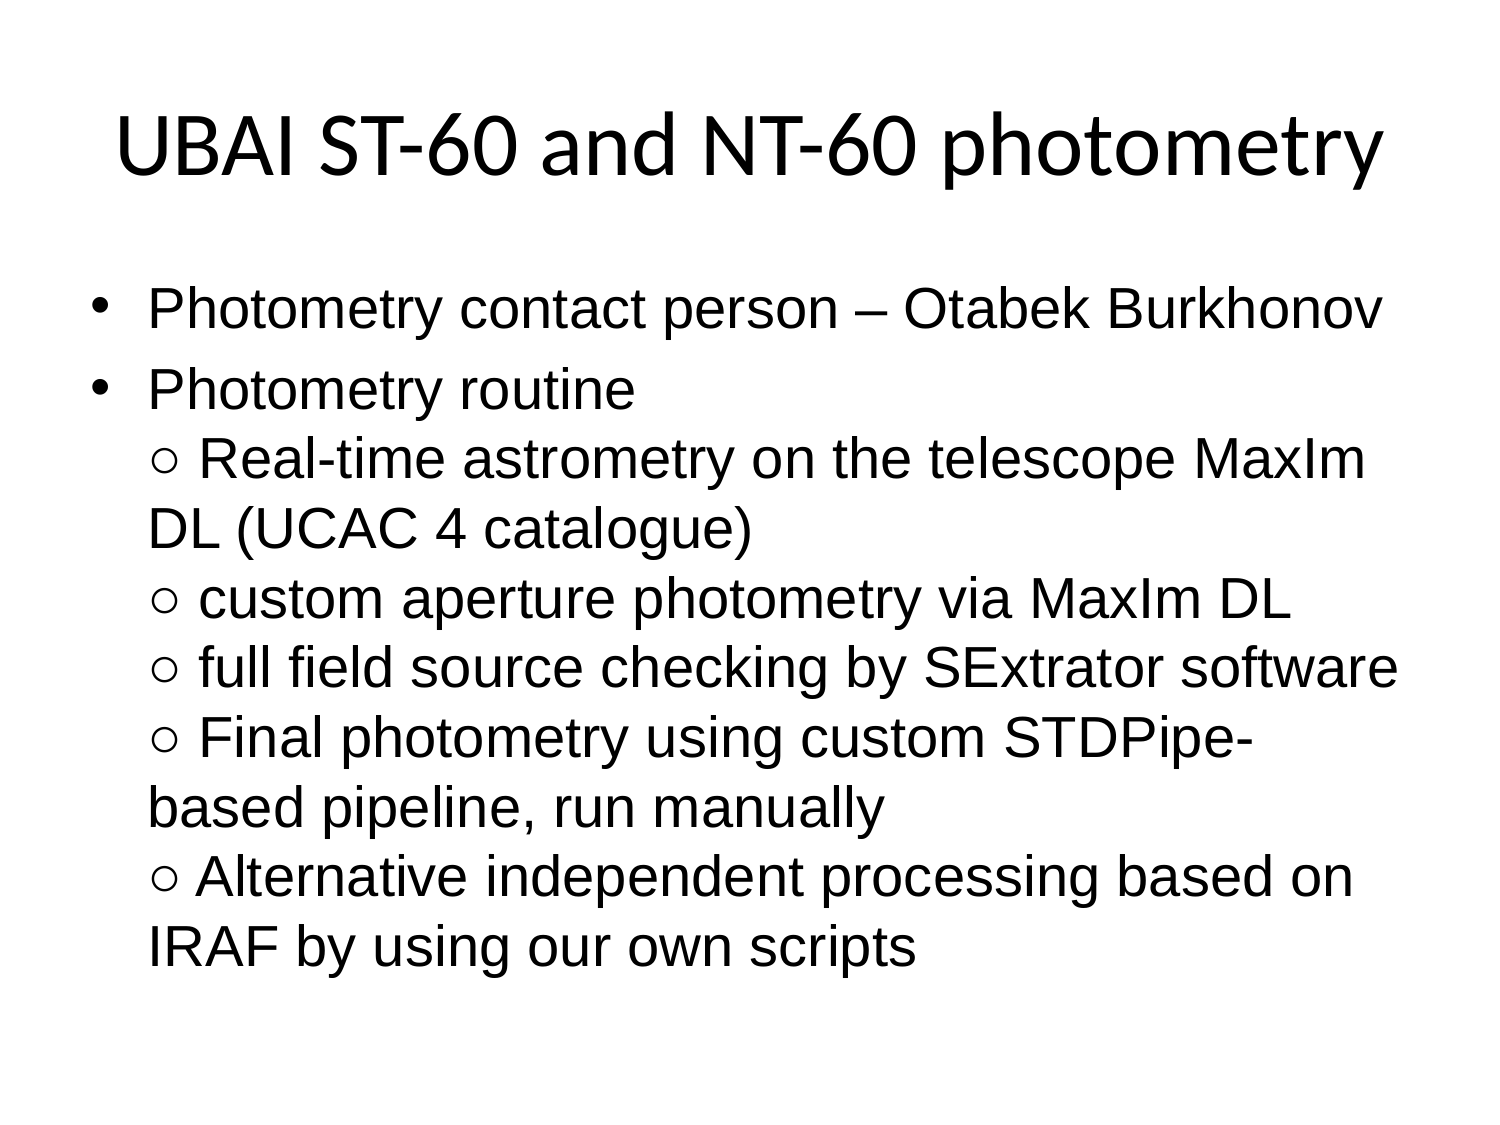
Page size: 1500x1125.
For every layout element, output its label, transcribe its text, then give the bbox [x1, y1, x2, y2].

title UBAI ST-60 and NT-60 photometry [75, 45, 1425, 233]
list Photometry contact person – Otabek Burkhonov Photometry routine ○ Real-time astrometry on the telescope MaxIm DL (UCAC 4 catalogue) ○ custom aperture photometry via MaxIm DL ○ full field source checking by SExtrator software ○ Final photometry using custom STDPipe-based pipeline, run manually ○ Alternative independent processing based on IRAF by using our own scripts [75, 262, 1425, 1005]
